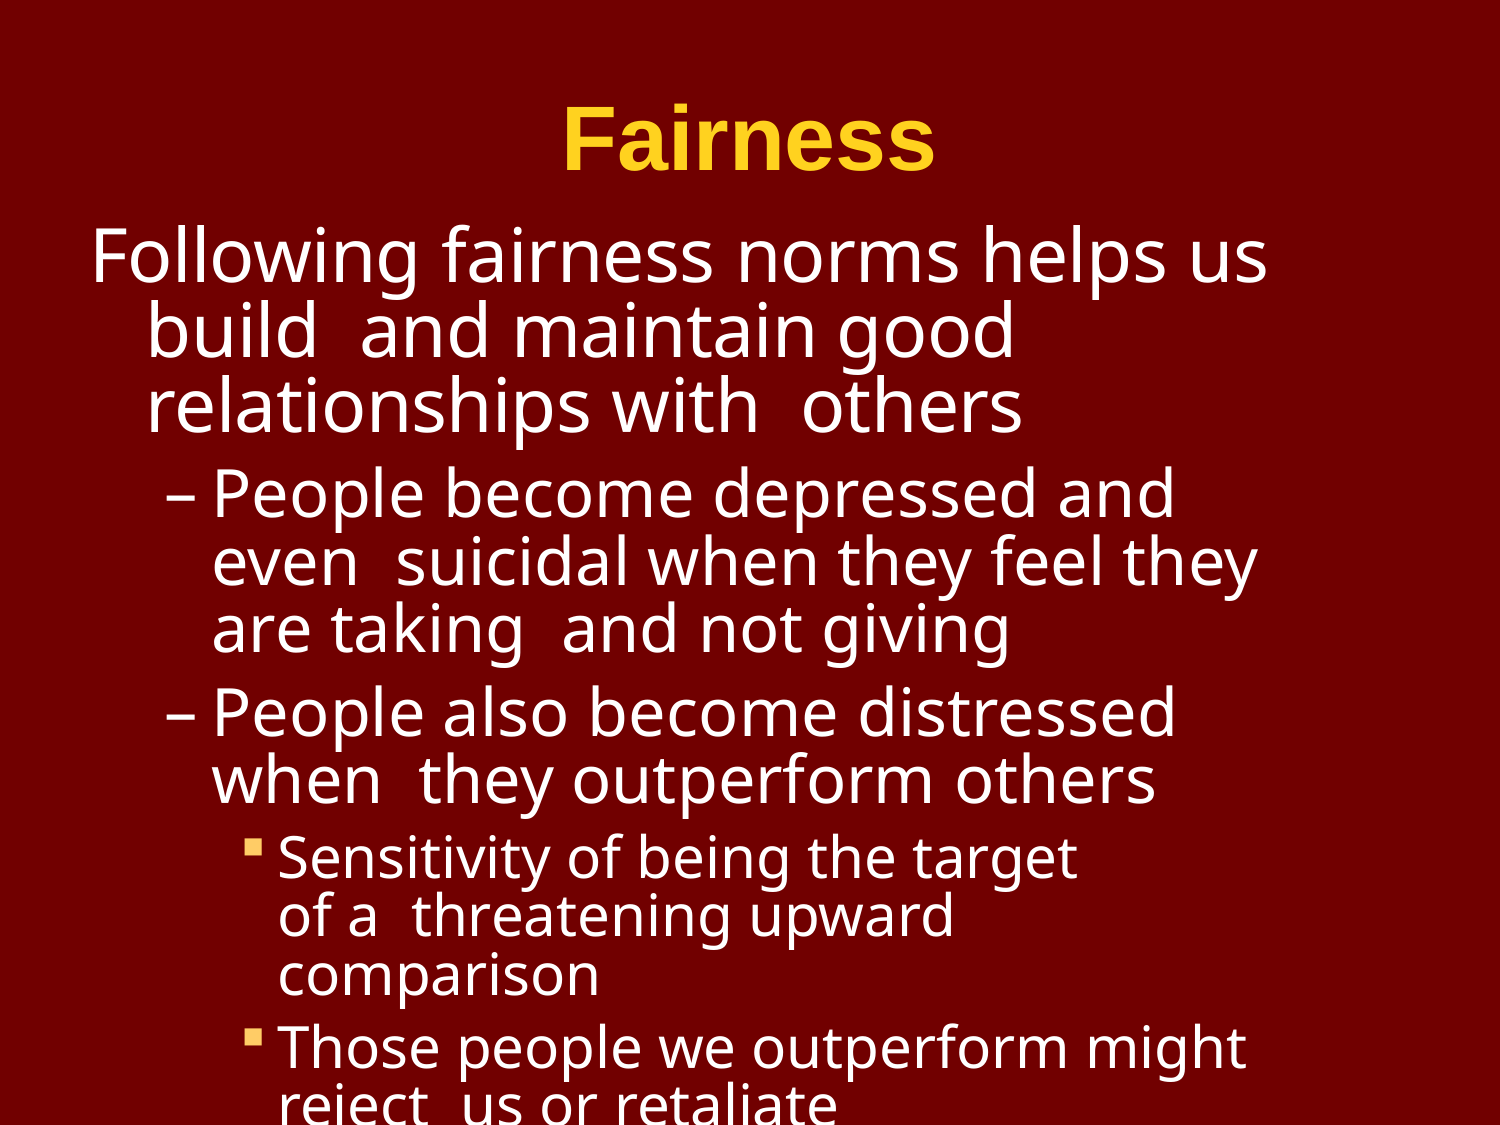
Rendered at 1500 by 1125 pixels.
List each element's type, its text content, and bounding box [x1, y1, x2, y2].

title Fairness [559, 76, 941, 206]
text_box Following fairness norms helps us build and maintain good relationships with others People become depressed and even suicidal when they feel they are taking and not giving People also become distressed when they outperform others Sensitivity of being the target of a threatening upward comparison Those people we outperform might reject us or retaliate [87, 206, 1378, 1125]
